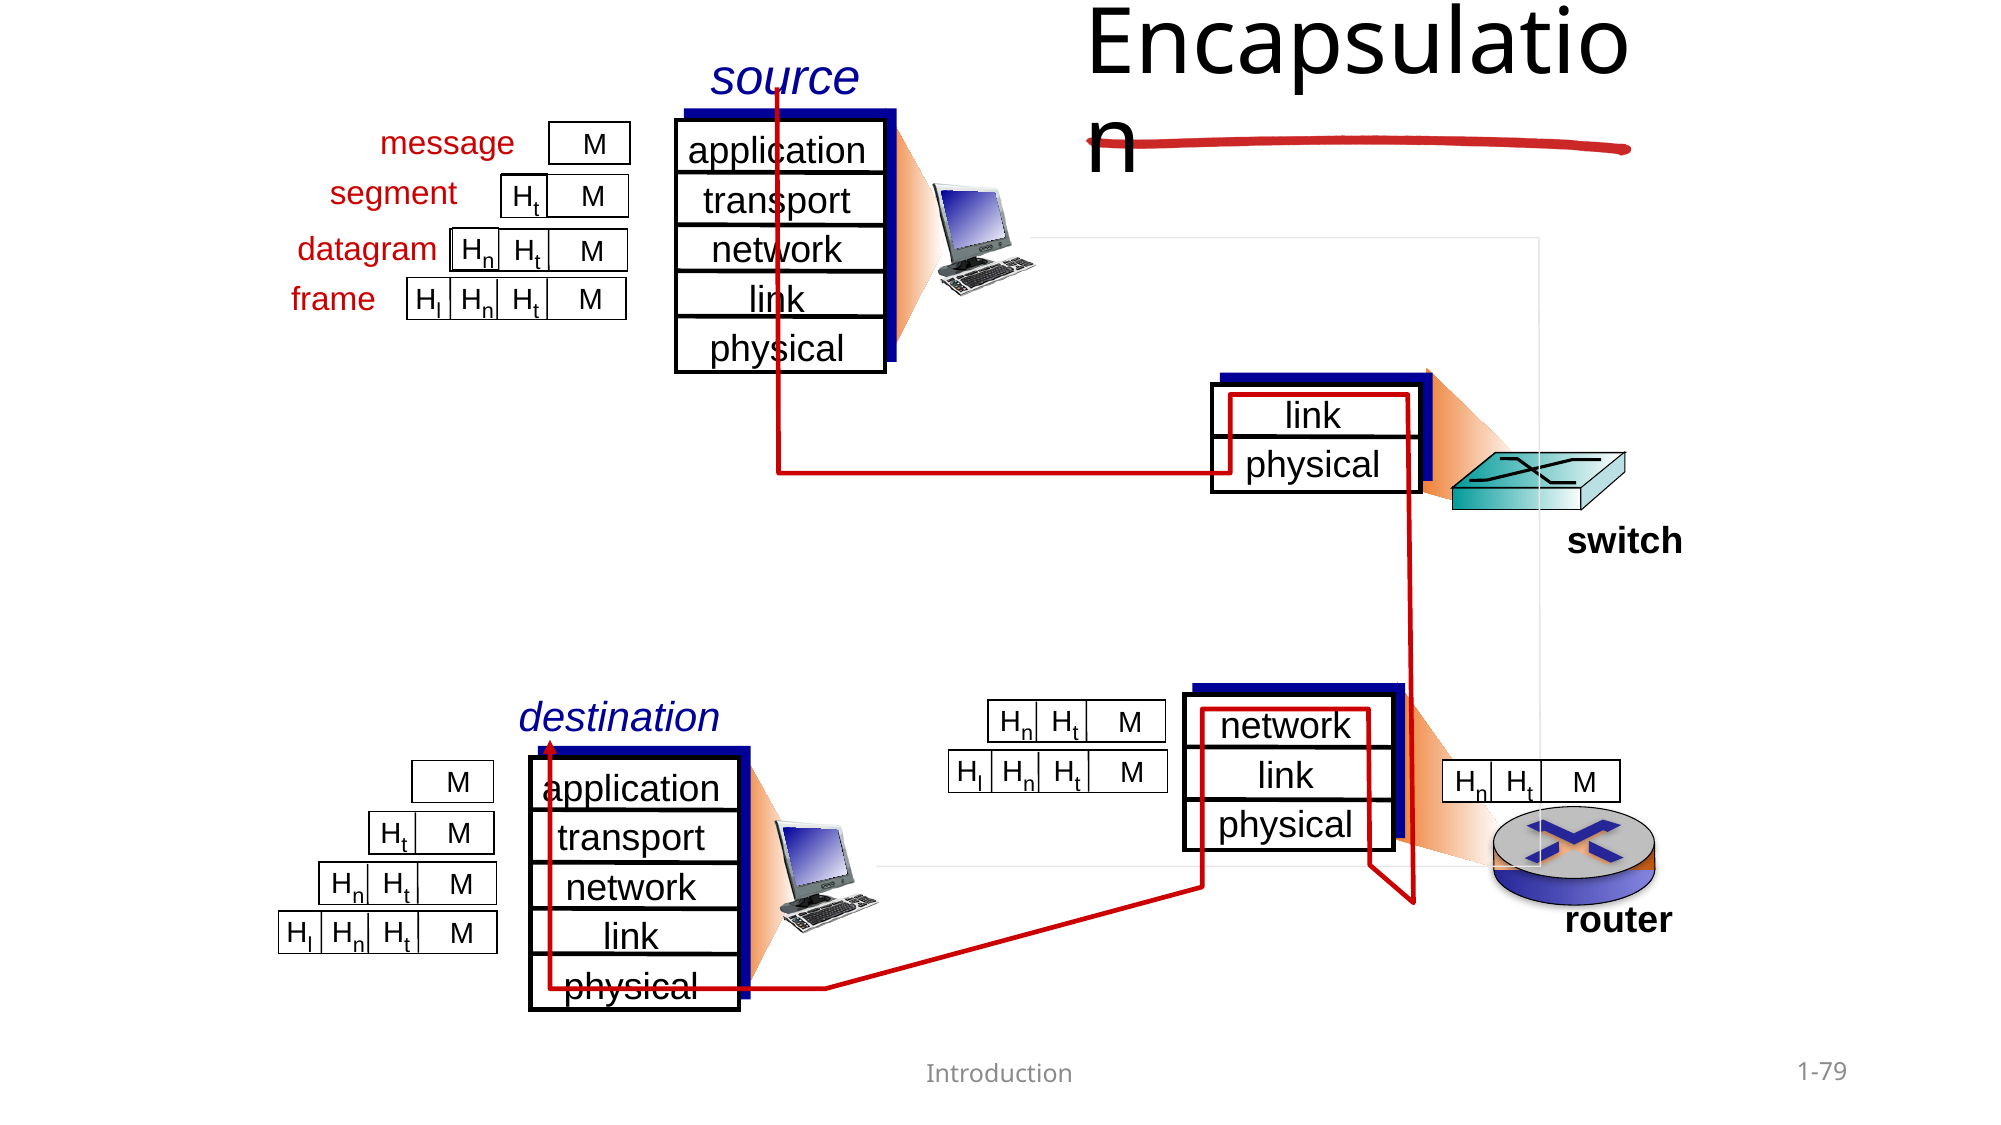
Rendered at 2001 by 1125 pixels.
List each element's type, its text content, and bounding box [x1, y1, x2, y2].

title Encapsulation [1069, 0, 1694, 188]
text_box message [365, 113, 531, 169]
text_box [897, 129, 929, 342]
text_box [500, 170, 649, 220]
text_box application transport network link physical [523, 752, 740, 1015]
text_box application transport network link physical [668, 114, 767, 377]
text_box switch [1552, 508, 1699, 568]
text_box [1177, 683, 1406, 853]
text_box application transport network link physical [778, 272, 886, 316]
text_box [740, 989, 751, 1000]
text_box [539, 117, 651, 168]
text_box router [1549, 887, 1688, 948]
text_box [274, 756, 518, 957]
text_box source [695, 36, 876, 108]
text_box application transport network link physical [778, 114, 886, 271]
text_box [929, 178, 1061, 305]
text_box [452, 223, 503, 272]
text_box frame [276, 269, 391, 325]
text_box [537, 745, 546, 752]
picture [1083, 130, 1637, 161]
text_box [1493, 806, 1655, 906]
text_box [449, 224, 649, 275]
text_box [771, 815, 904, 942]
text_box destination [503, 682, 569, 747]
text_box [945, 695, 1188, 796]
text_box application transport network link physical [779, 317, 886, 377]
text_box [403, 273, 647, 323]
text_box [683, 108, 769, 114]
footer Introduction [662, 1042, 1338, 1103]
slide_number 1-79 [1412, 1042, 1863, 1103]
text_box [778, 108, 897, 362]
text_box [543, 87, 1414, 989]
text_box datagram [282, 219, 453, 274]
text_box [1204, 372, 1433, 493]
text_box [1452, 451, 1625, 511]
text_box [1442, 755, 1641, 806]
text_box segment [315, 163, 473, 219]
text_box [972, 237, 1541, 867]
